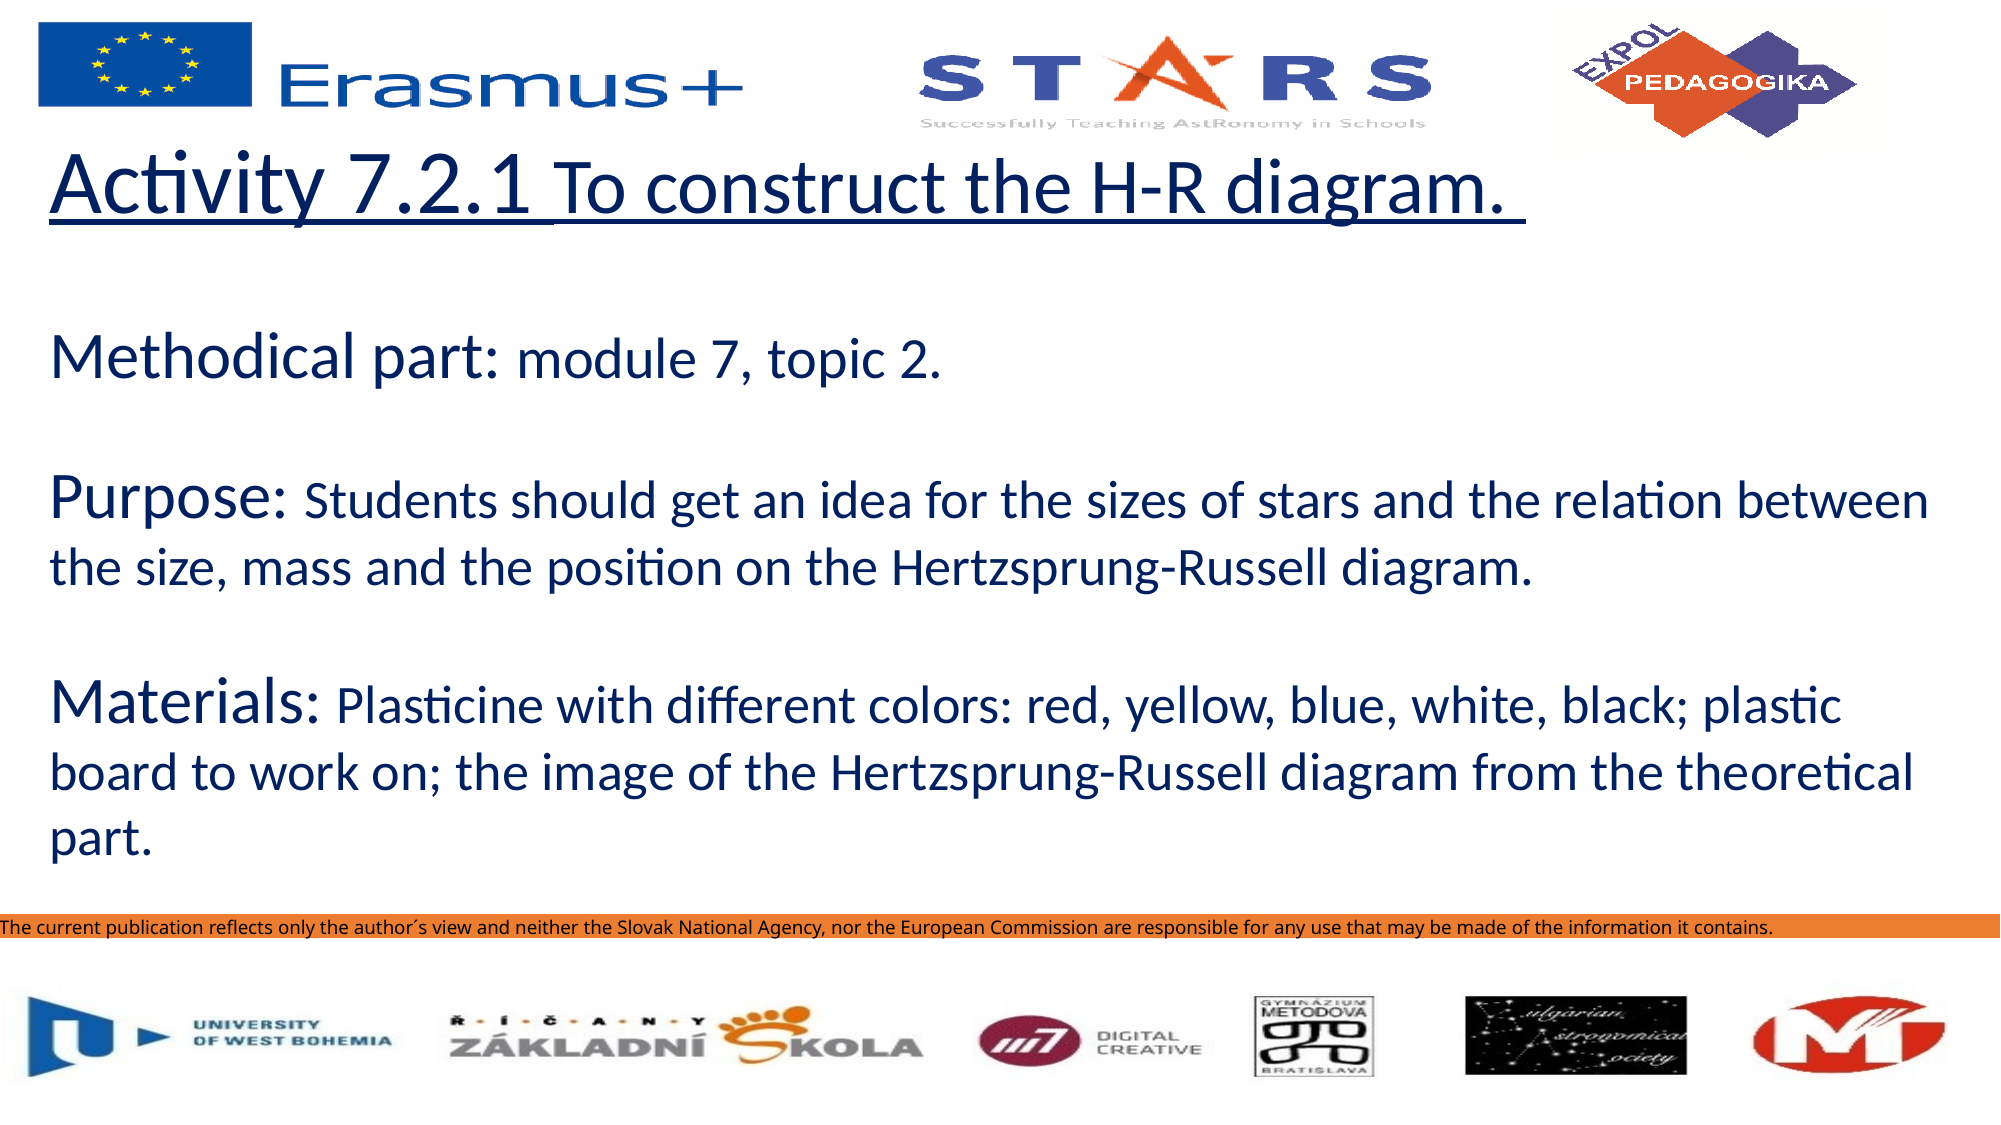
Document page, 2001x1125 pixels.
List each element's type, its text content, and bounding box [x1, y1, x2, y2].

text_box The current publication reflects only the author´s view and neither the Slovak National Agency, nor the European Commission are responsible for any use that may be made of the information it contains. [0, 914, 2000, 939]
text_box Activity 7.2.1 To construct the H-R diagram. Methodical part: module 7, topic 2. Purpose: Students should get an idea for the sizes of stars and the relation between the size, mass and the position on the Hertzsprung-Russell diagram. Materials: Plasticine with different colors: red, yellow, blue, white, black; plastic board to work on; the image of the Hertzsprung-Russell diagram from the theoretical part. [41, 173, 1959, 875]
picture [0, 0, 2000, 173]
picture [0, 951, 2000, 1125]
